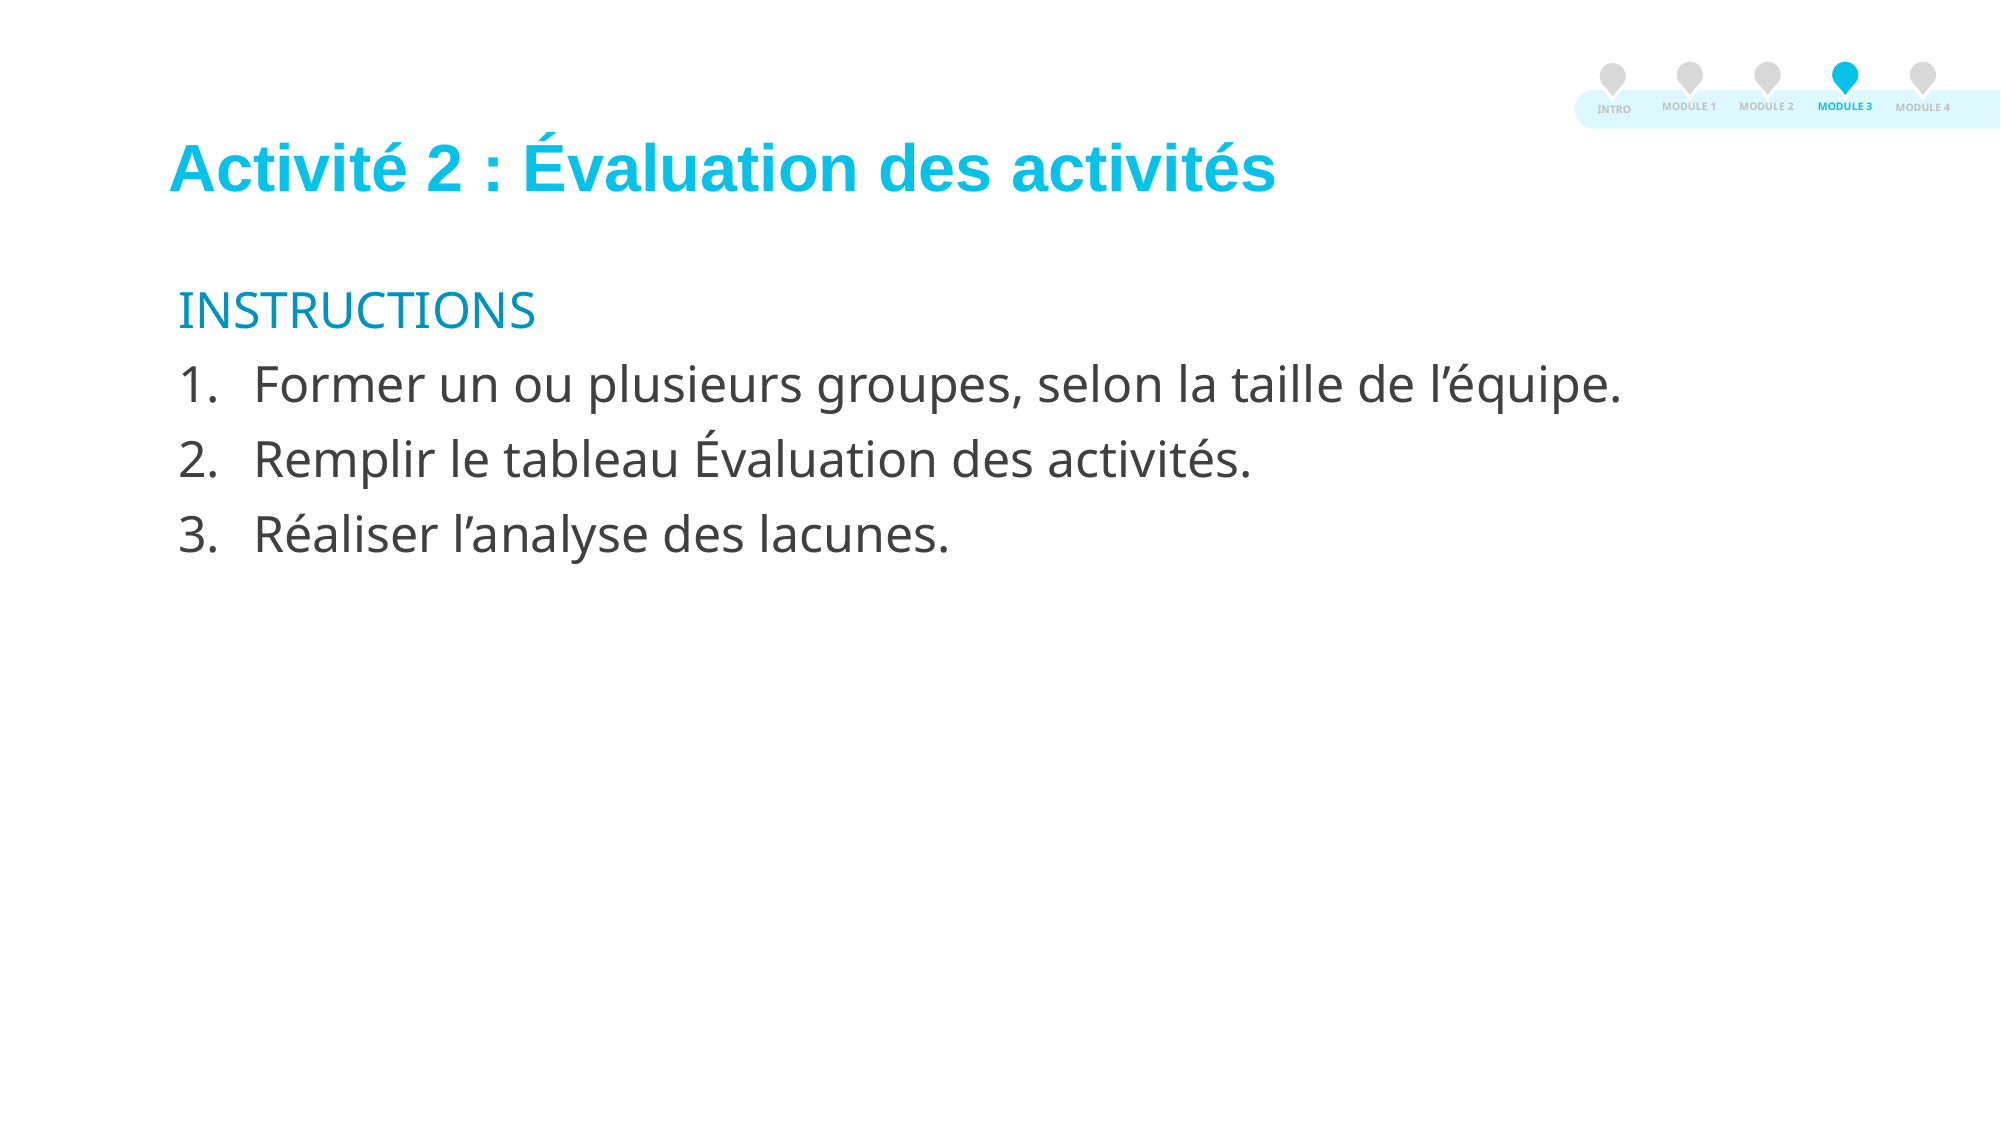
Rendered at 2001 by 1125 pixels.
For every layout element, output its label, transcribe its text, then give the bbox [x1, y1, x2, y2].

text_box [1574, 53, 2000, 125]
list INSTRUCTIONS Former un ou plusieurs groupes, selon la taille de l’équipe. Remplir le tableau Évaluation des activités. Réaliser l’analyse des lacunes. [163, 277, 1888, 992]
text_box Activité 2 : Évaluation des activités [168, 133, 1445, 190]
